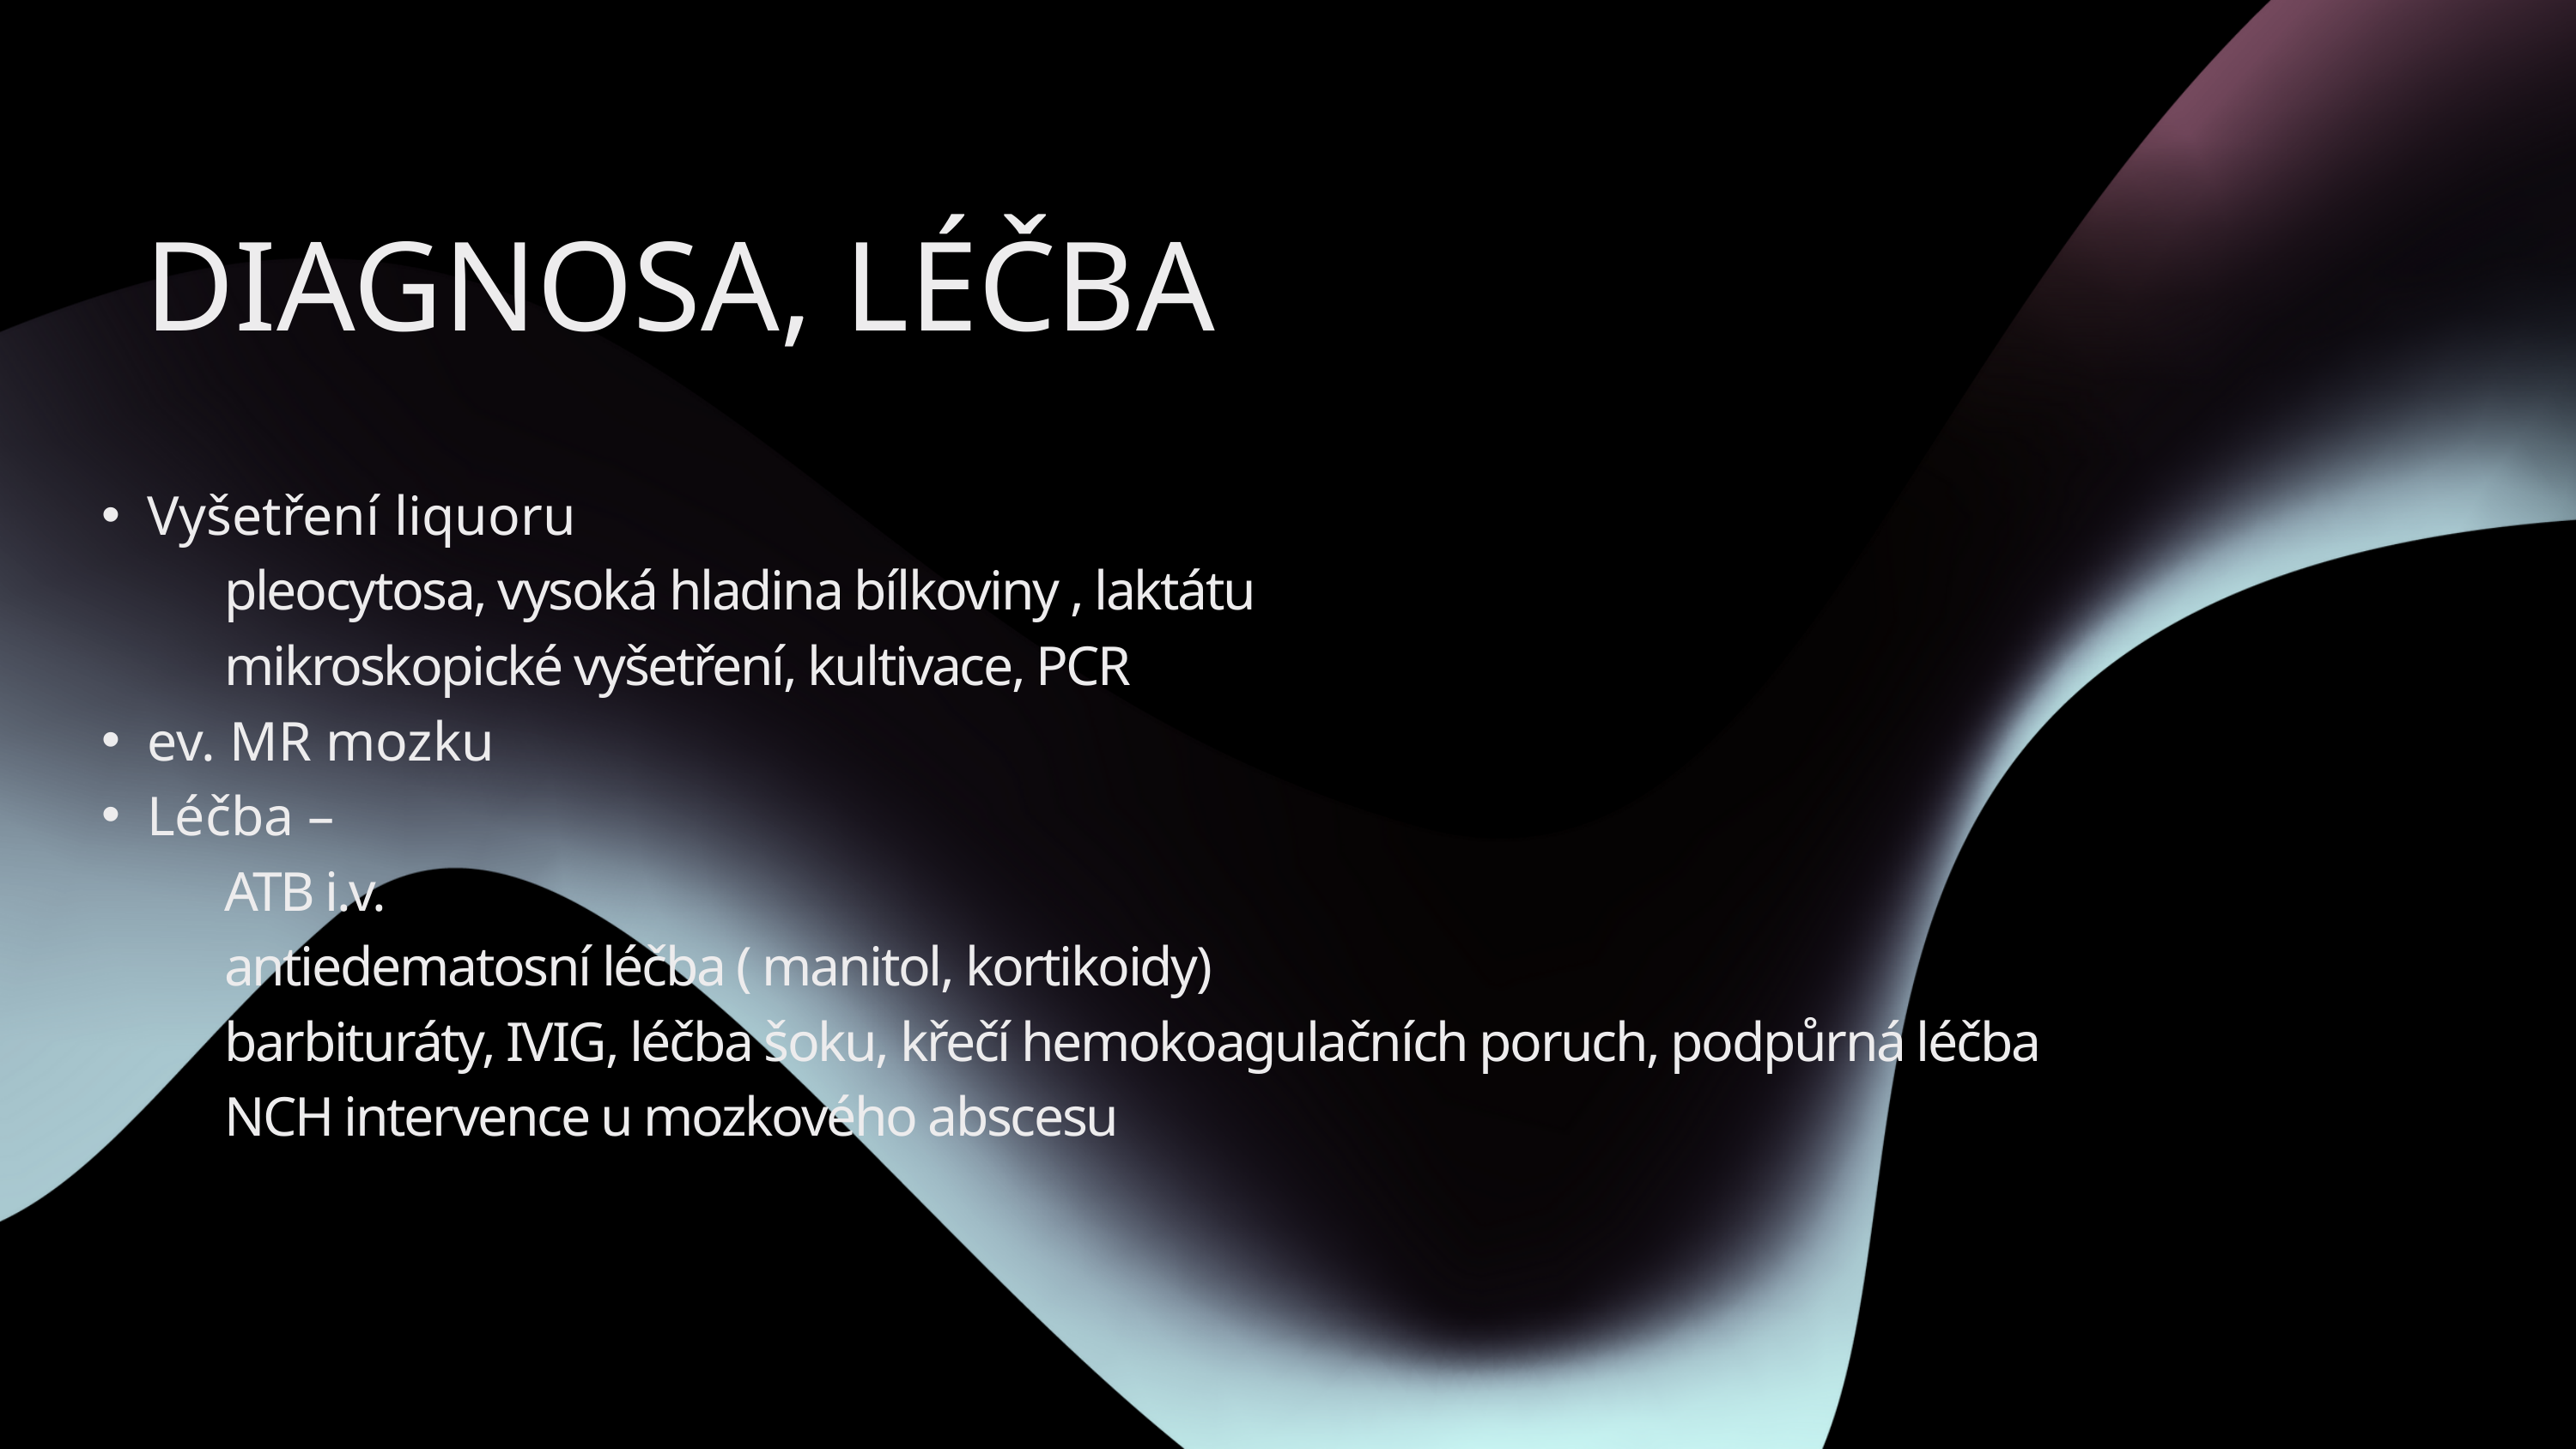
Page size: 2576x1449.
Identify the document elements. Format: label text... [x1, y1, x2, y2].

text_box [0, 0, 2576, 1449]
text_box Vyšetření liquoru pleocytosa, vysoká hladina bílkoviny , laktátu mikroskopické vyšetření, kultivace, PCR ev. MR mozku Léčba – ATB i.v. antiedematosní léčba ( manitol, kortikoidy) barbituráty, IVIG, léčba šoku, křečí hemokoagulačních poruch, podpůrná léčba NCH intervence u mozkového abscesu [56, 470, 2432, 1222]
text_box DIAGNOSA, LÉČBA [144, 207, 2432, 355]
